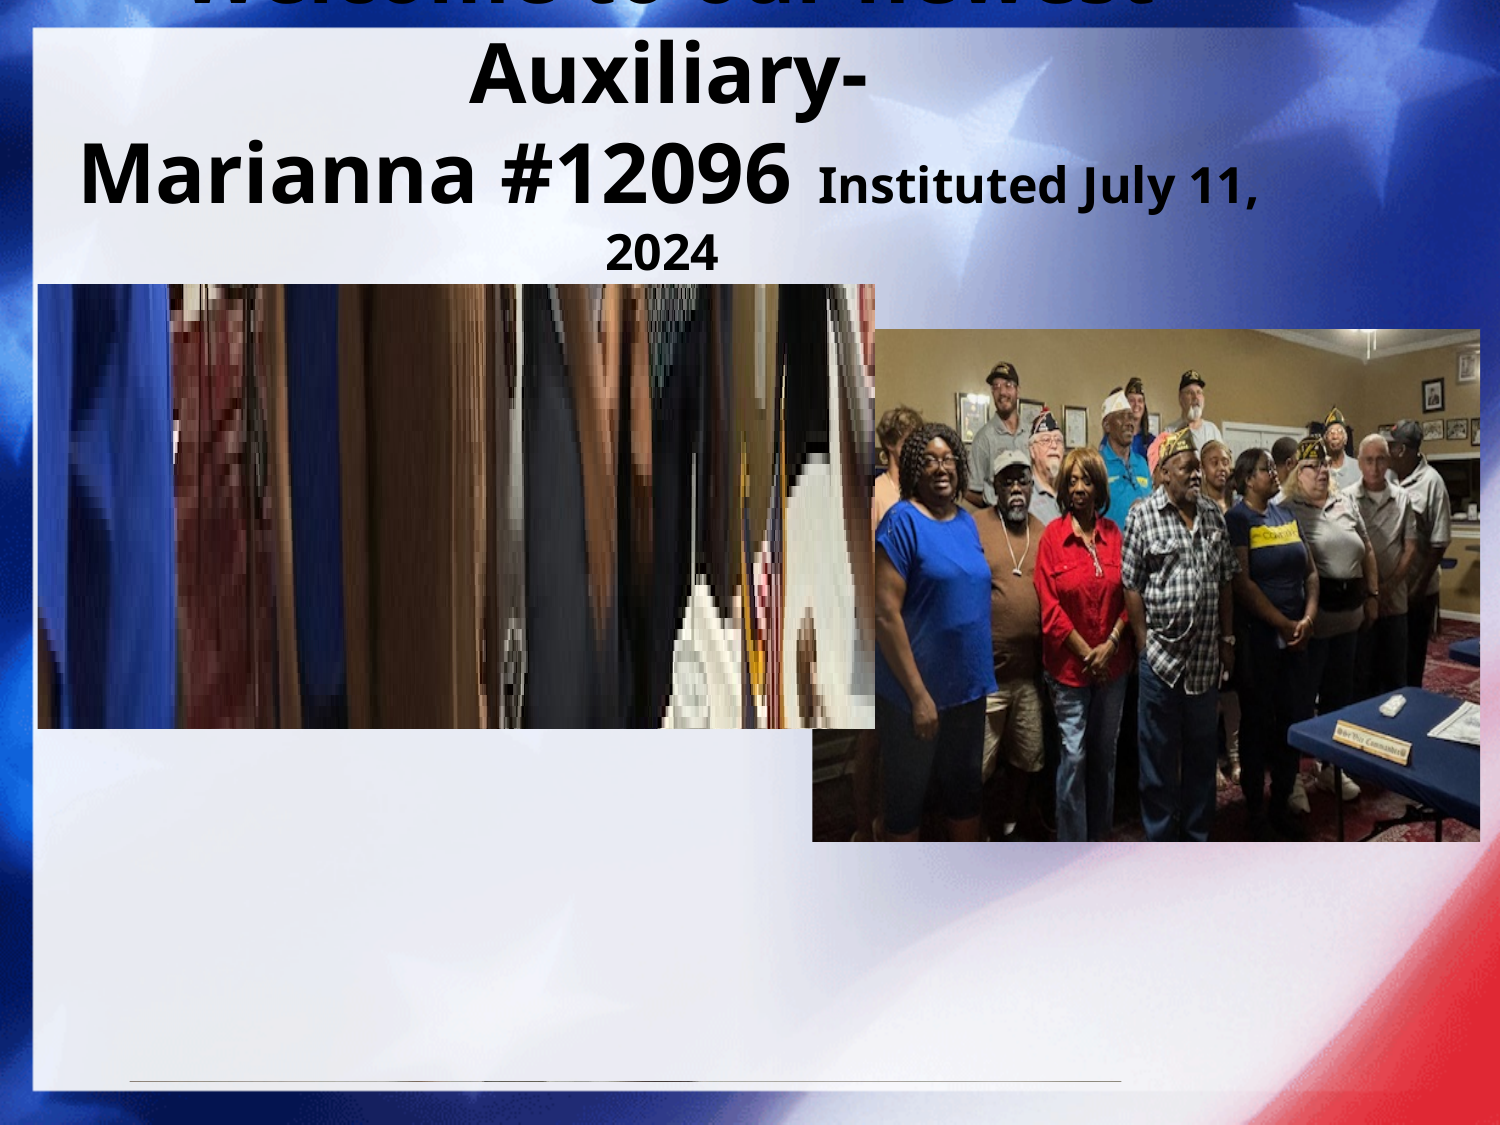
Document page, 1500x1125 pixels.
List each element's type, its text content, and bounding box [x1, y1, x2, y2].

picture [0, 0, 1500, 1125]
title Welcome to our newest Auxiliary- Marianna #12096 Instituted July 11, 2024 [50, 62, 1288, 288]
